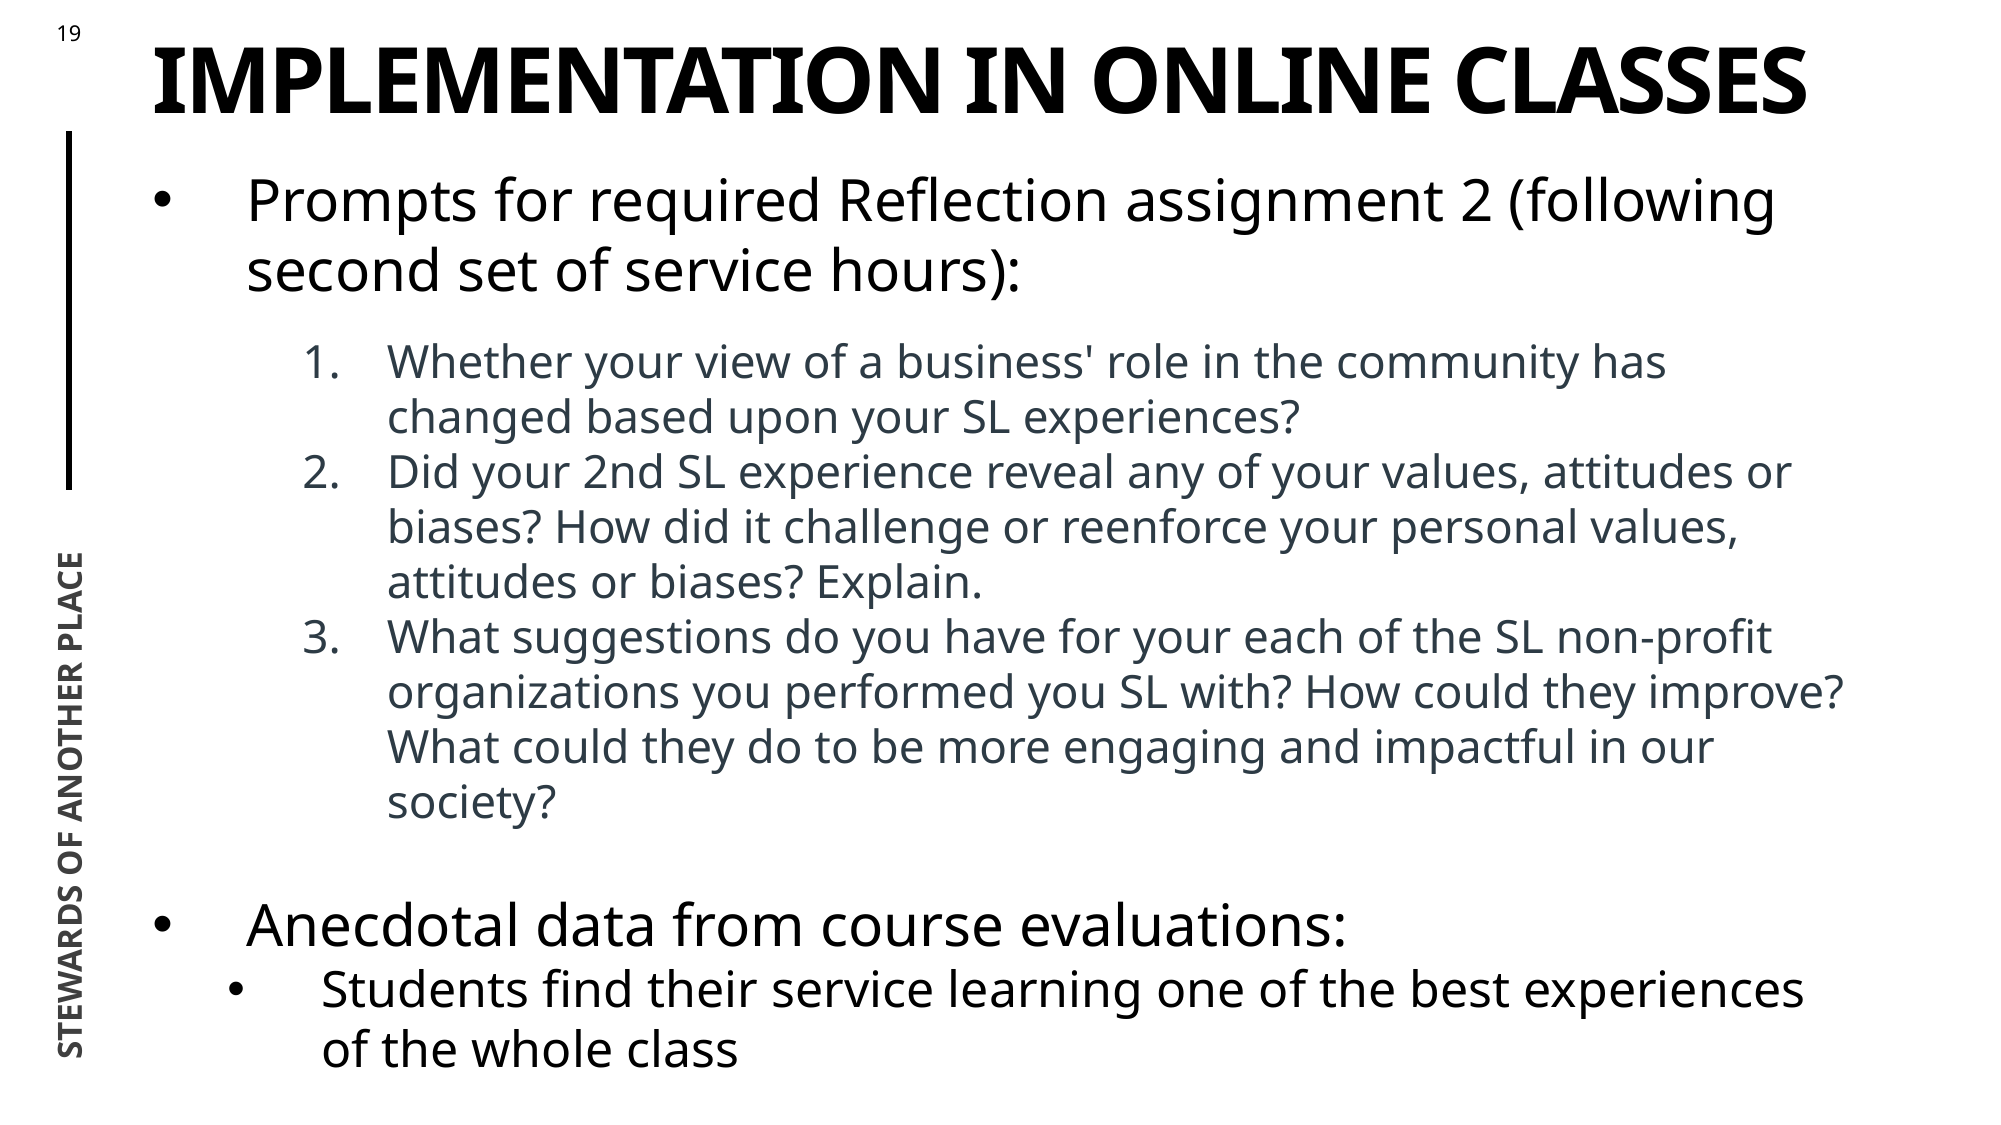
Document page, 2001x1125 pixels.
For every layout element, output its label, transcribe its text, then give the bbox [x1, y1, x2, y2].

text_box Prompts for required Reflection assignment 2 (following second set of service hours): Whether your view of a business' role in the community has changed based upon your SL experiences? Did your 2nd SL experience reveal any of your values, attitudes or biases? How did it challenge or reenforce your personal values, attitudes or biases? Explain. What suggestions do you have for your each of the SL non-profit organizations you performed you SL with? How could they improve? What could they do to be more engaging and impactful in our society? Anecdotal data from course evaluations: Students find their service learning one of the best experiences of the whole class [137, 155, 1863, 1125]
footer Stewards of another place [45, 477, 92, 1075]
title Implementation in online classes [137, 3, 1863, 155]
